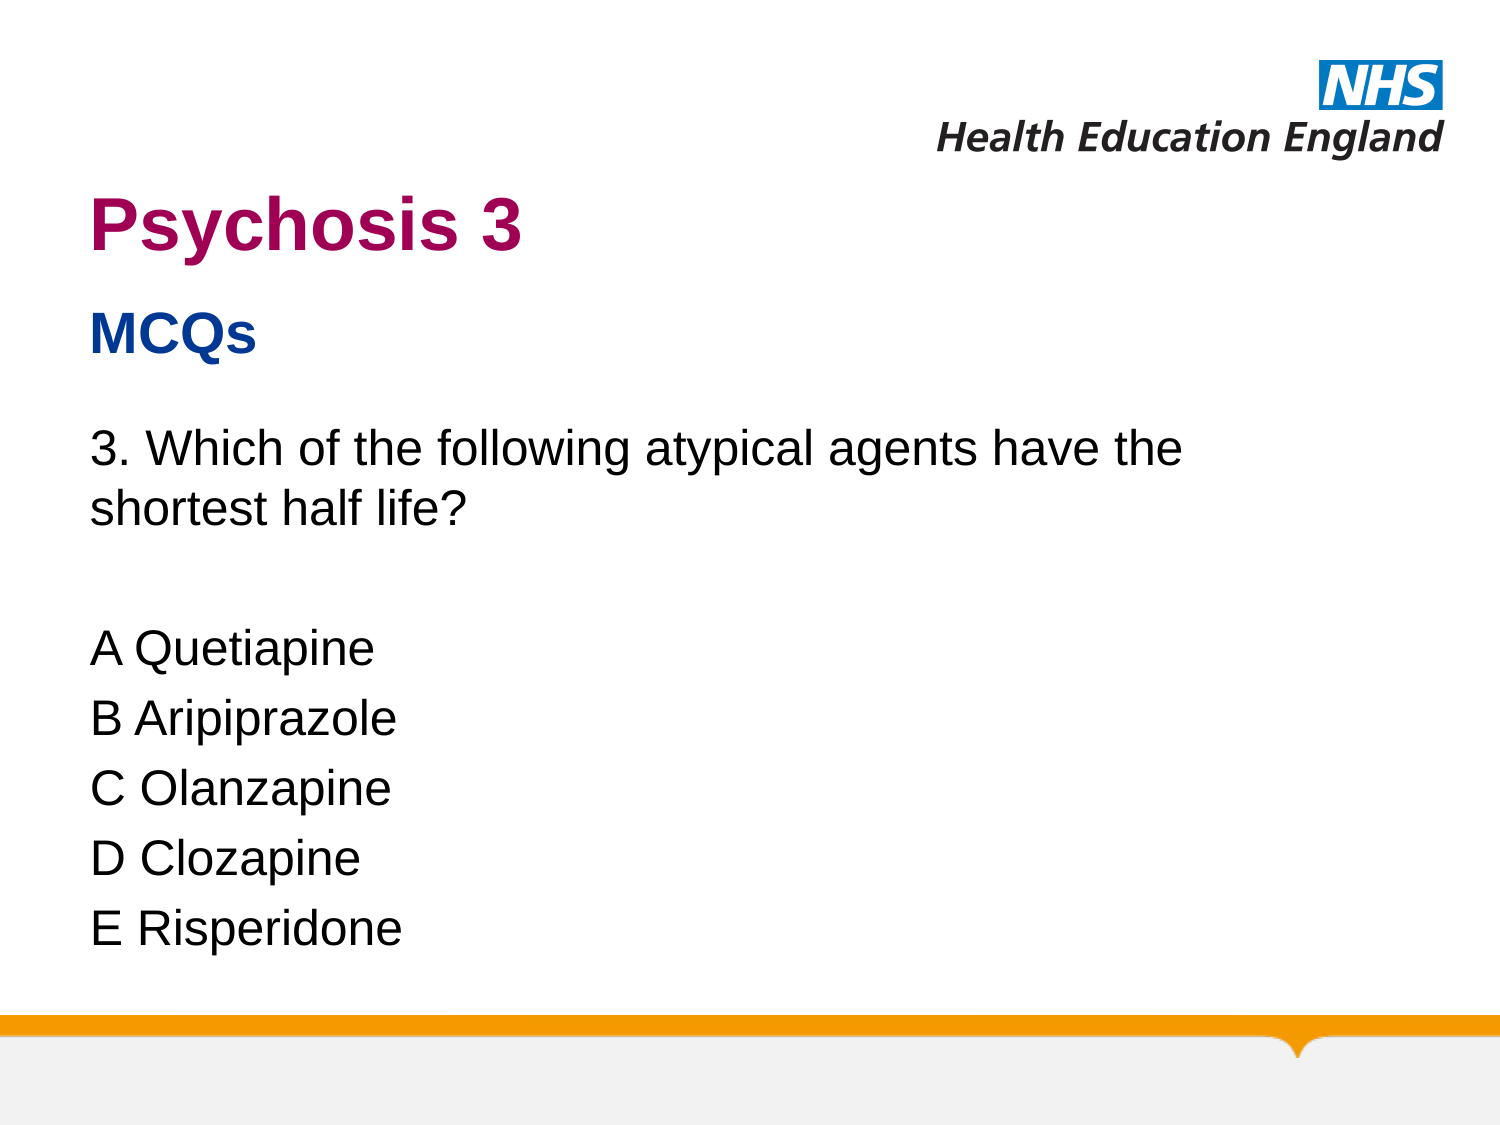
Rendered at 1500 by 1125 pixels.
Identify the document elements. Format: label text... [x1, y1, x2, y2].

title Psychosis 3 [75, 168, 1350, 280]
picture [936, 59, 1445, 161]
subtitle MCQs [75, 288, 1125, 384]
list 3. Which of the following atypical agents have the shortest half life? A Quetiapine B Aripiprazole C Olanzapine D Clozapine E Risperidone [75, 407, 1361, 979]
